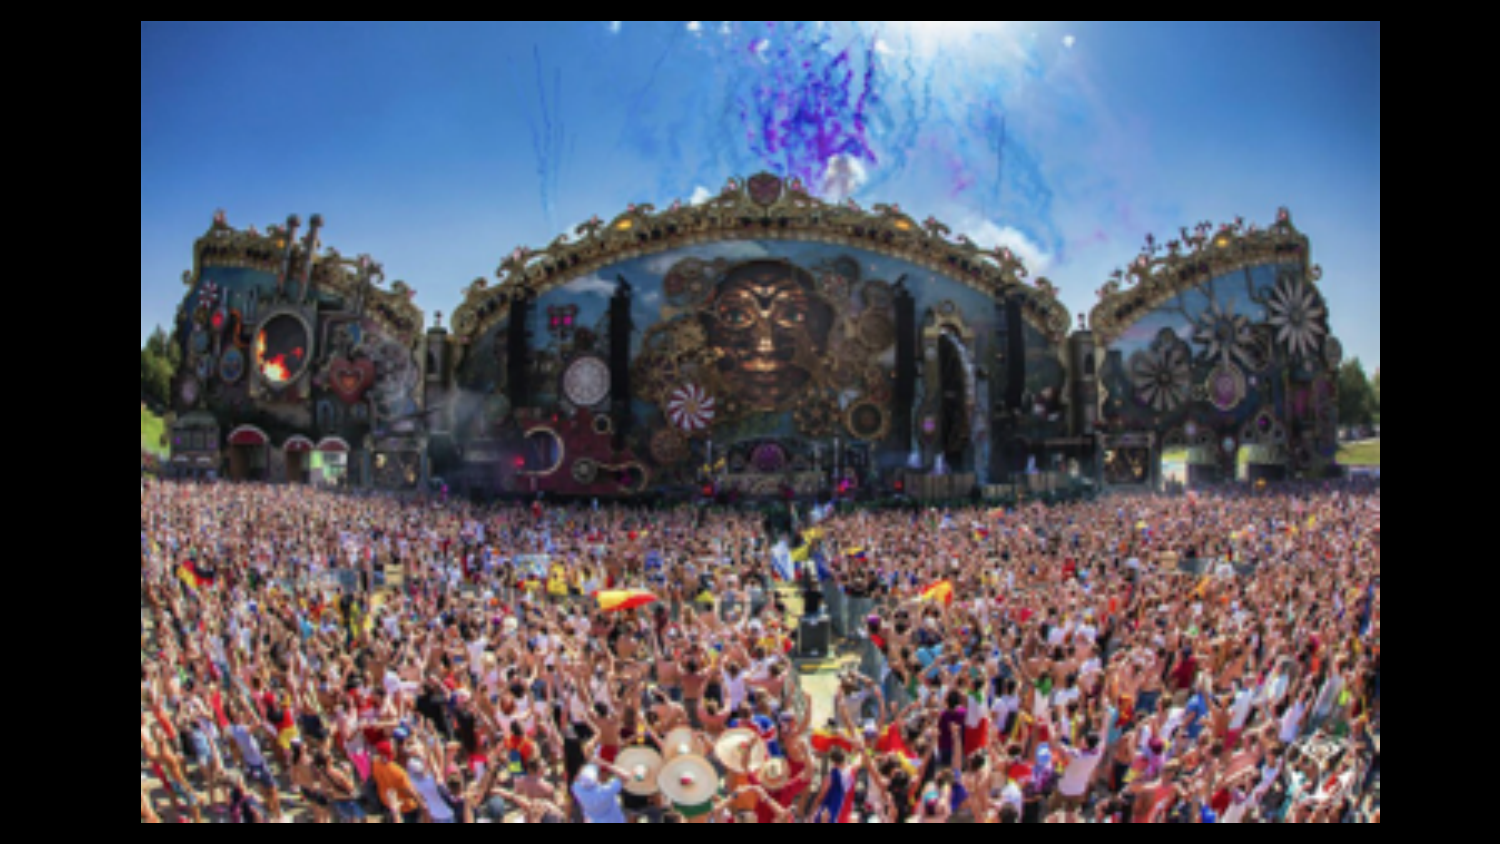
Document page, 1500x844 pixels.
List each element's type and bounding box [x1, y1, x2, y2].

picture [141, 21, 1380, 823]
